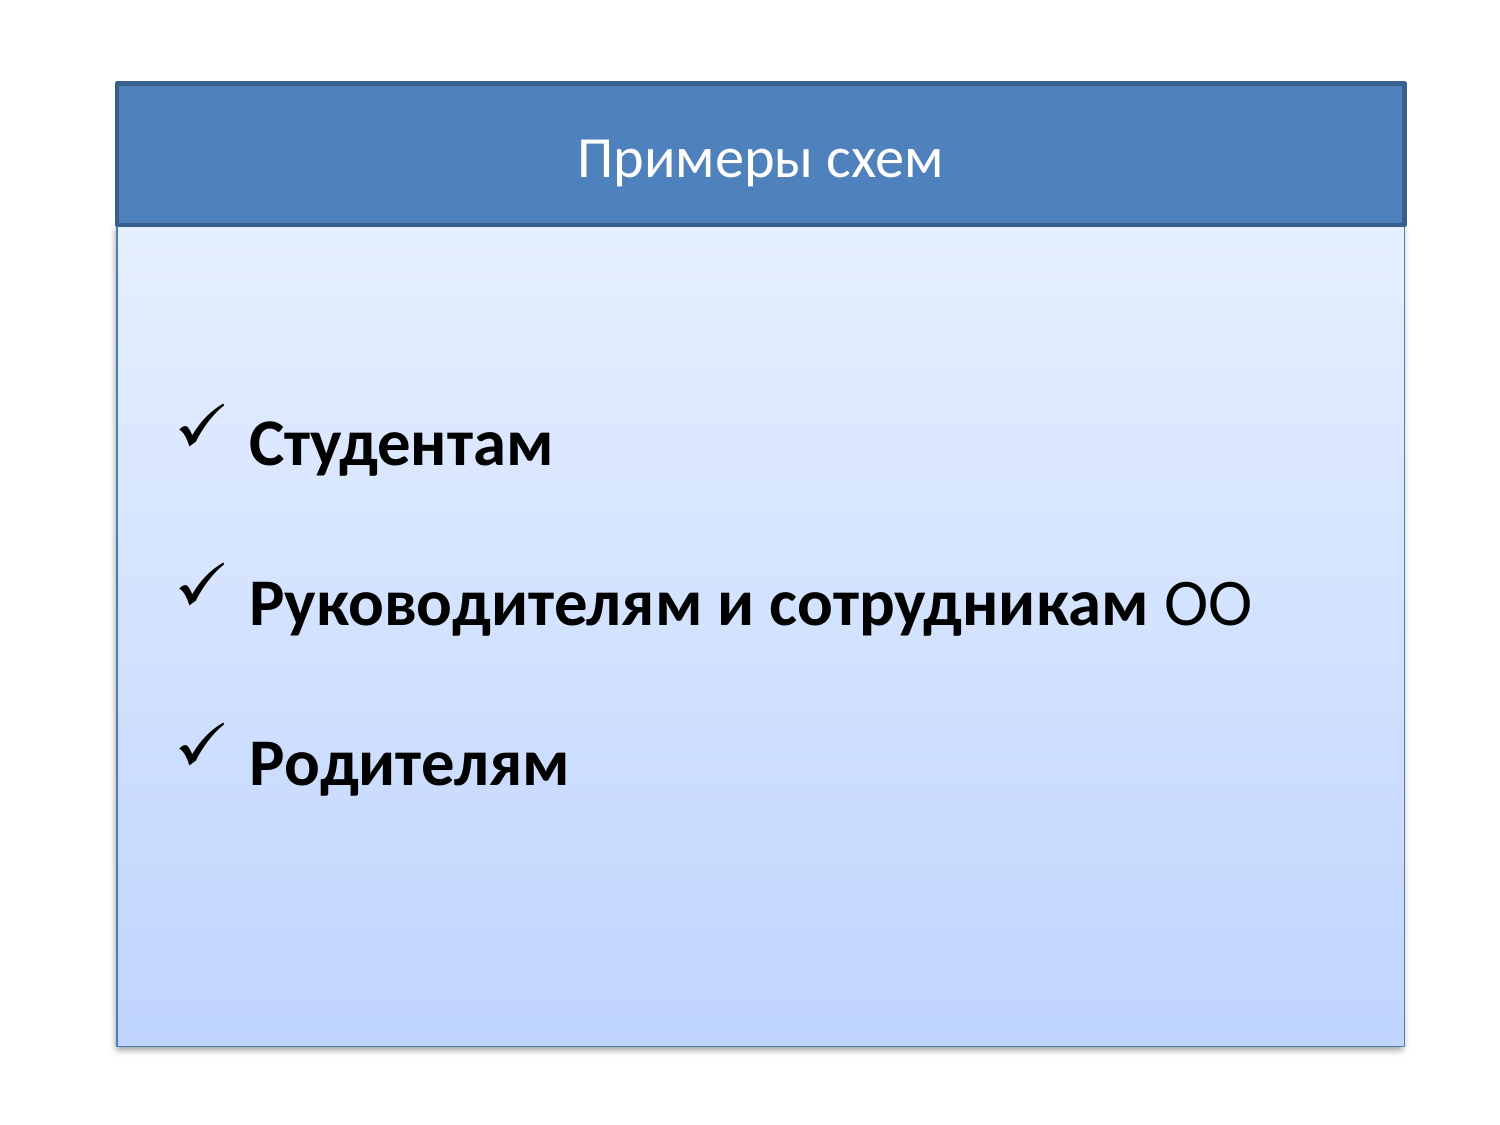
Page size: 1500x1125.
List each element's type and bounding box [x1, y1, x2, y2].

text_box [116, 83, 1405, 1048]
